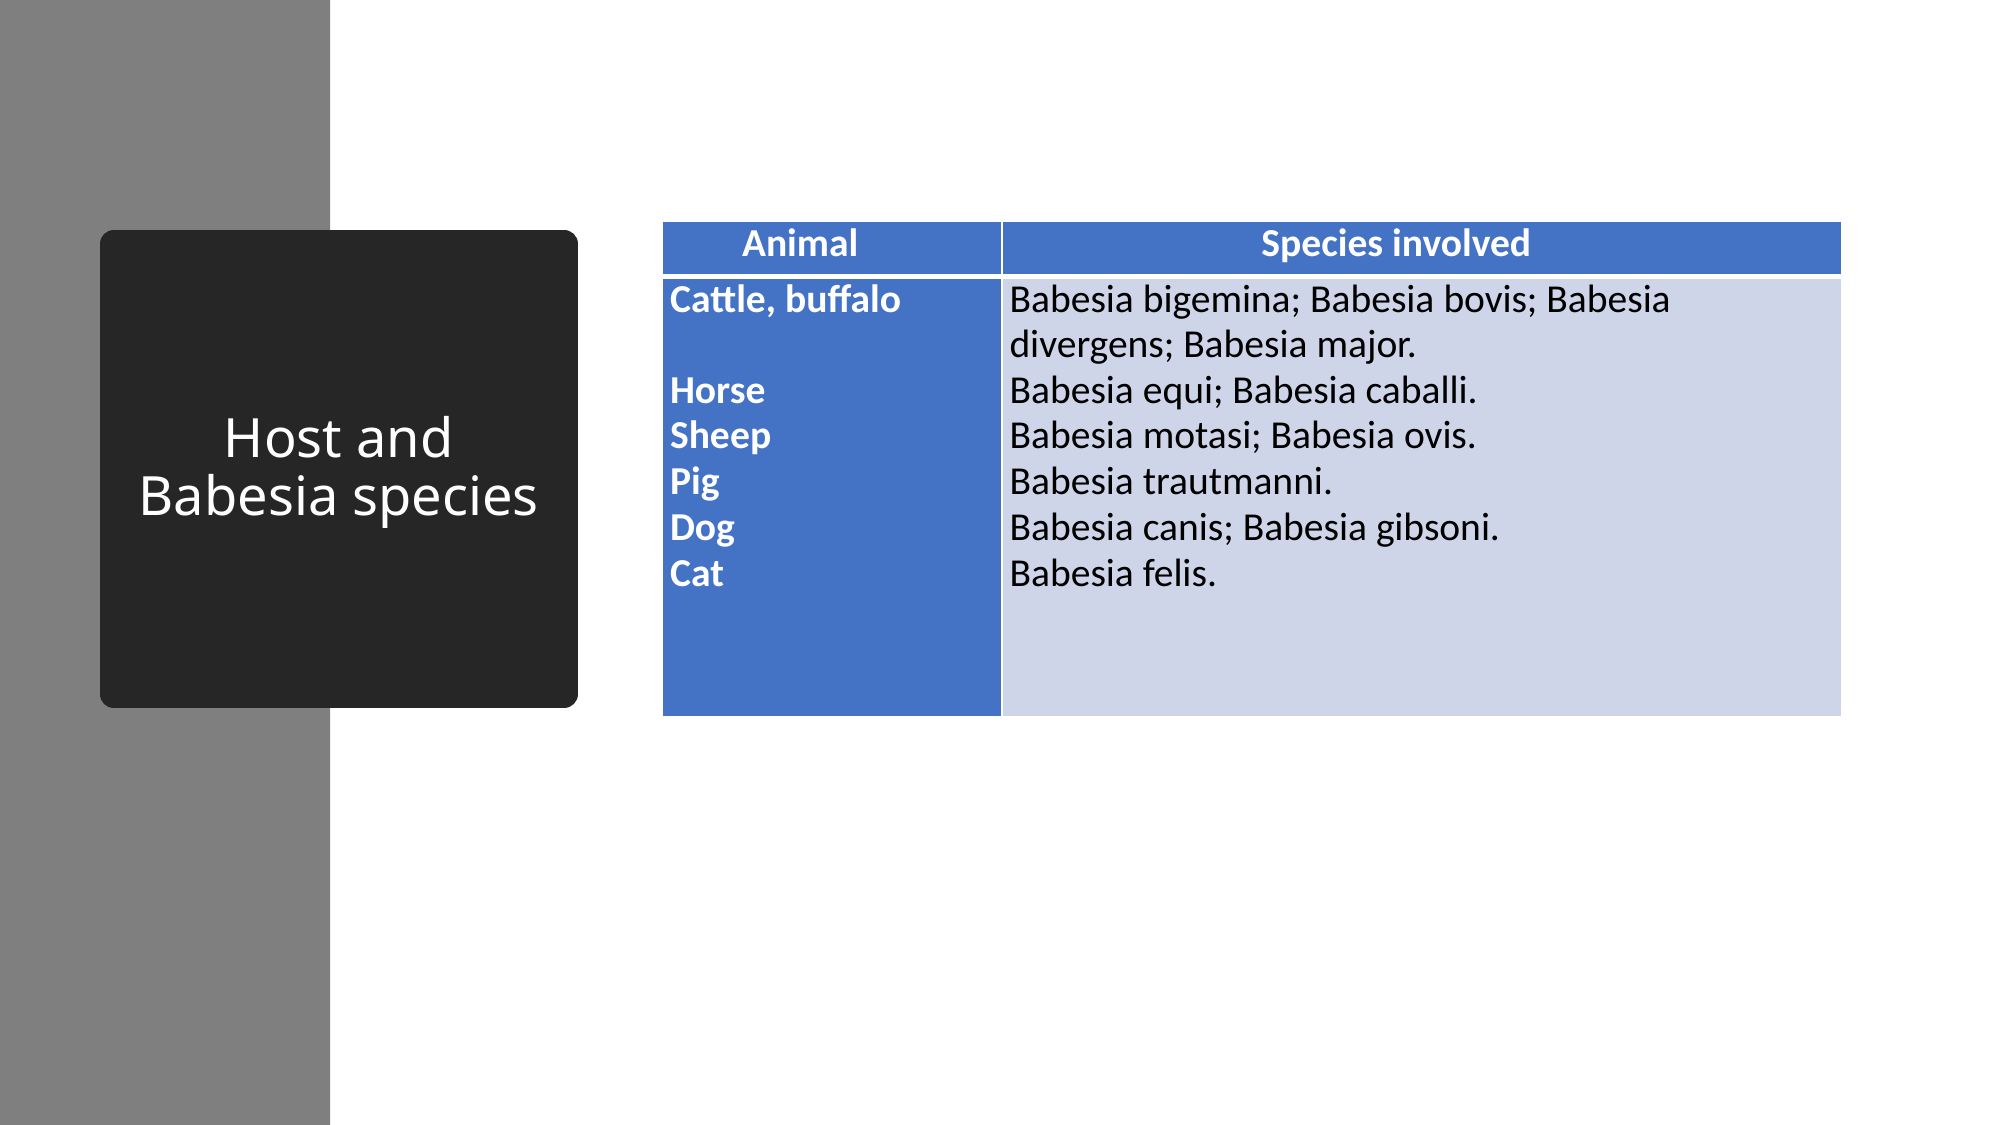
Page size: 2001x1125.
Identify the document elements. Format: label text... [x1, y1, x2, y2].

text_box [0, 0, 331, 1125]
title Host and Babesia species [113, 243, 564, 694]
table_cell Babesia bigemina; Babesia bovis; Babesia divergens; Babesia major. Babesia equi; Babesia caballi. Babesia motasi; Babesia ovis. Babesia trautmanni. Babesia canis; Babesia gibsoni. Babesia felis. [1003, 279, 1841, 716]
table_header Species involved [1003, 222, 1841, 274]
table_cell Cattle, buffalo Horse Sheep Pig Dog Cat [663, 279, 1001, 716]
table_header Animal [663, 222, 1001, 274]
